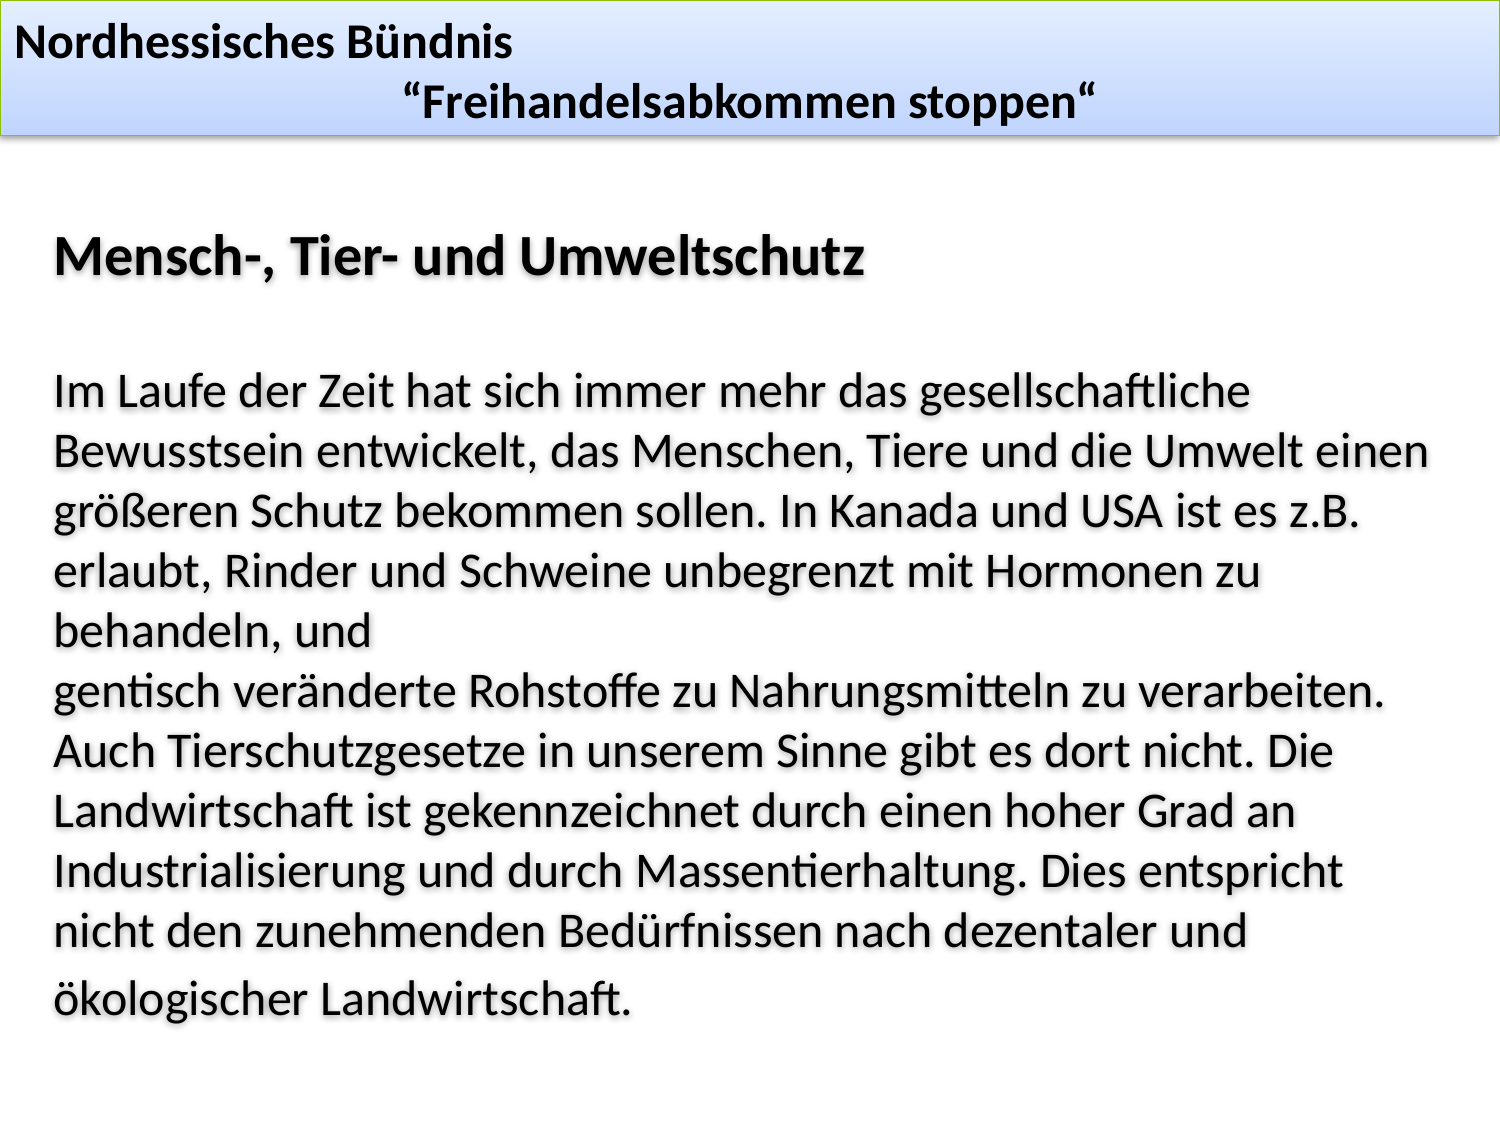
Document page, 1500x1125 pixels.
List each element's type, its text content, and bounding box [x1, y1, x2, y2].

text_box Nordhessisches Bündnis “Freihandelsabkommen stoppen“ [0, 0, 1500, 136]
text_box Mensch-, Tier- und Umweltschutz Im Laufe der Zeit hat sich immer mehr das gesellschaftliche Bewusstsein entwickelt, das Menschen, Tiere und die Umwelt einen größeren Schutz bekommen sollen. In Kanada und USA ist es z.B. erlaubt, Rinder und Schweine unbegrenzt mit Hormonen zu behandeln, und gentisch veränderte Rohstoffe zu Nahrungsmitteln zu verarbeiten. Auch Tierschutzgesetze in unserem Sinne gibt es dort nicht. Die Landwirtschaft ist gekennzeichnet durch einen hoher Grad an Industrialisierung und durch Massentierhaltung. Dies entspricht nicht den zunehmenden Bedürfnissen nach dezentaler und ökologischer Landwirtschaft. [38, 209, 1455, 990]
